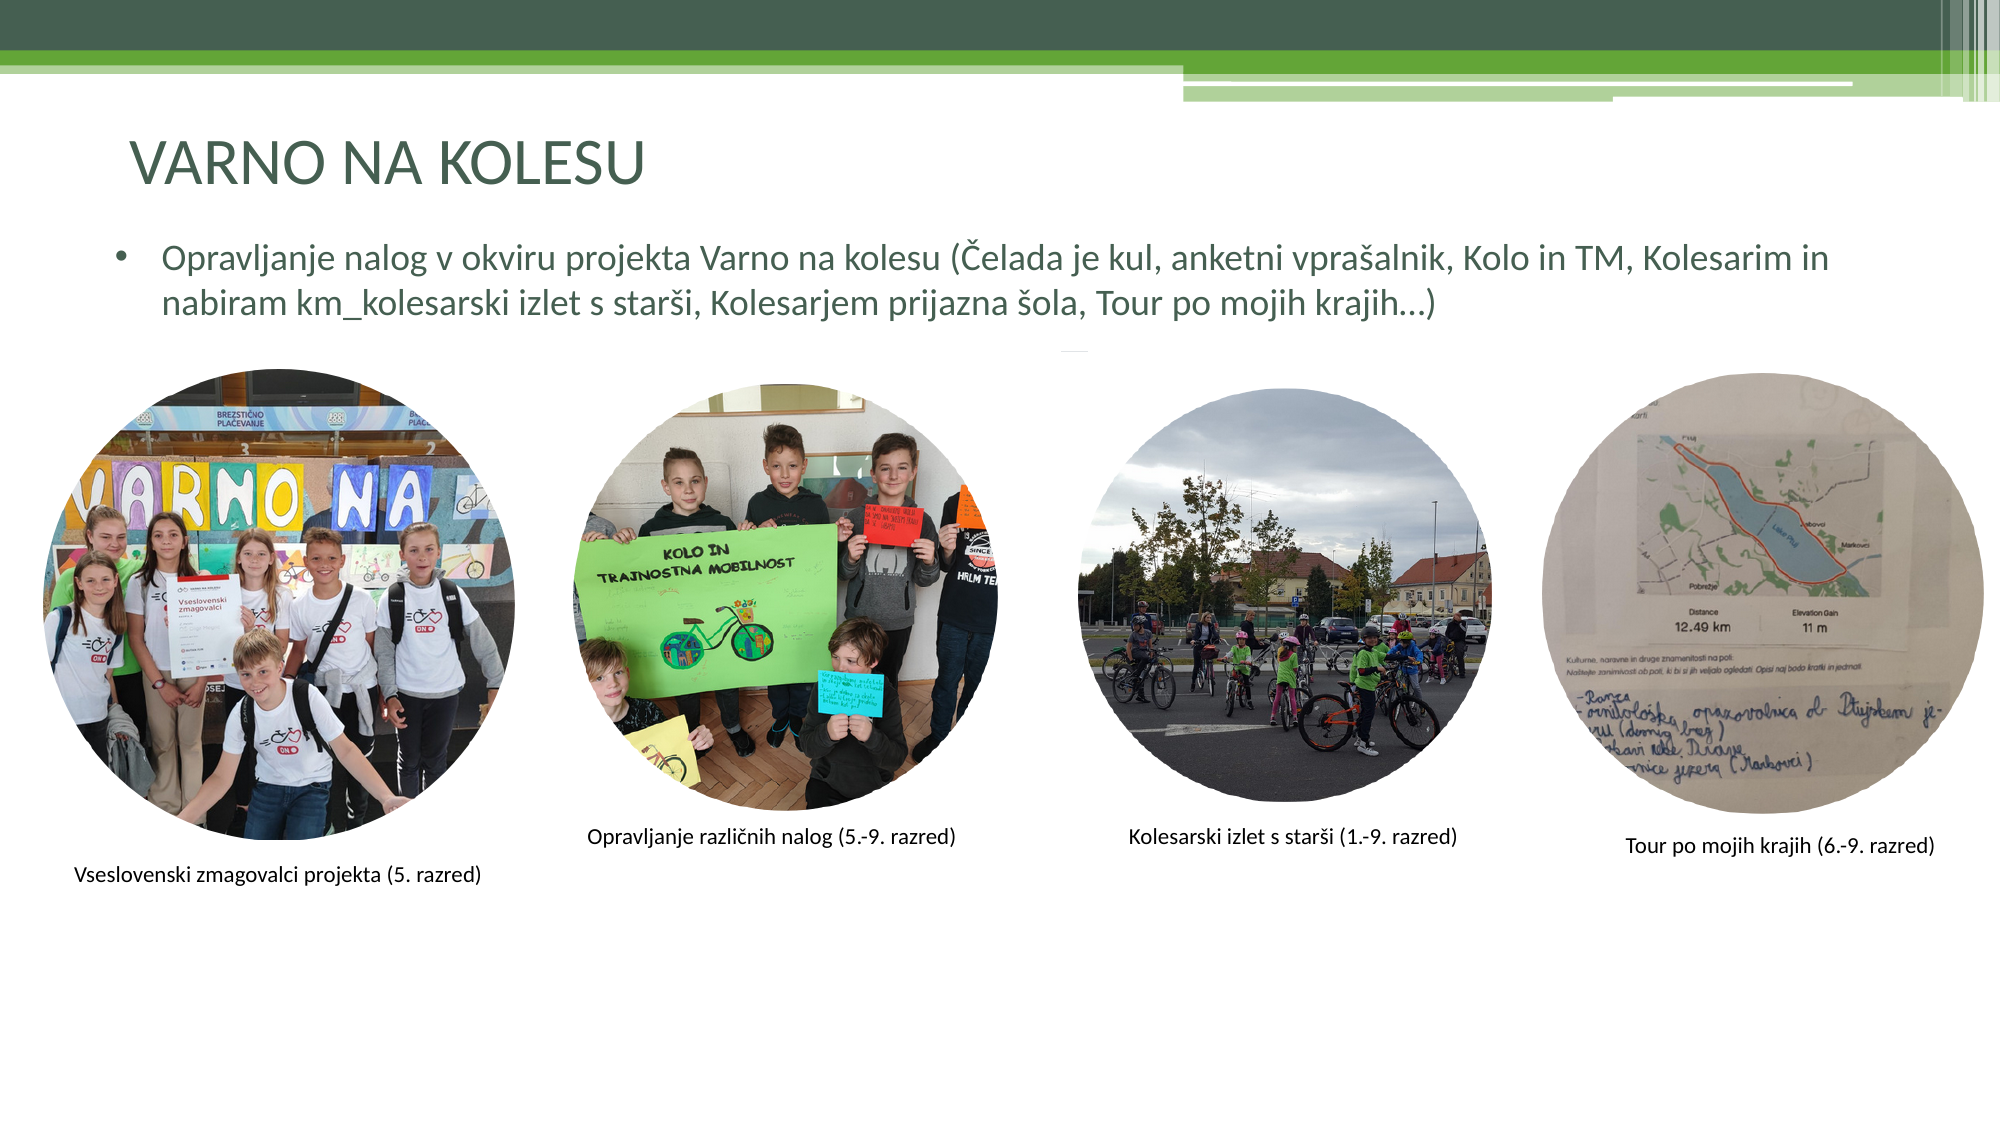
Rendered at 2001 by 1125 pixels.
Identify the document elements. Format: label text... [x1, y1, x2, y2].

picture [1520, 351, 1998, 836]
title Opravljanje nalog v okviru projekta Varno na kolesu (Čelada je kul, anketni vprašalnik, Kolo in TM, Kolesarim in nabiram km_kolesarski izlet s starši, Kolesarjem prijazna šola, Tour po mojih krajih…) [99, 213, 1900, 388]
text_box Vseslovenski zmagovalci projekta (5. razred) [59, 852, 617, 895]
text_box VARNO NA KOLESU [115, 110, 882, 206]
text_box Opravljanje različnih nalog (5.-9. razred) [572, 813, 1055, 857]
picture [1044, 351, 1504, 814]
picture [538, 351, 1015, 823]
text_box Kolesarski izlet s starši (1.-9. razred) [1114, 813, 1596, 857]
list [37, 338, 524, 857]
text_box Tour po mojih krajih (6.-9. razred) [1610, 822, 2000, 866]
